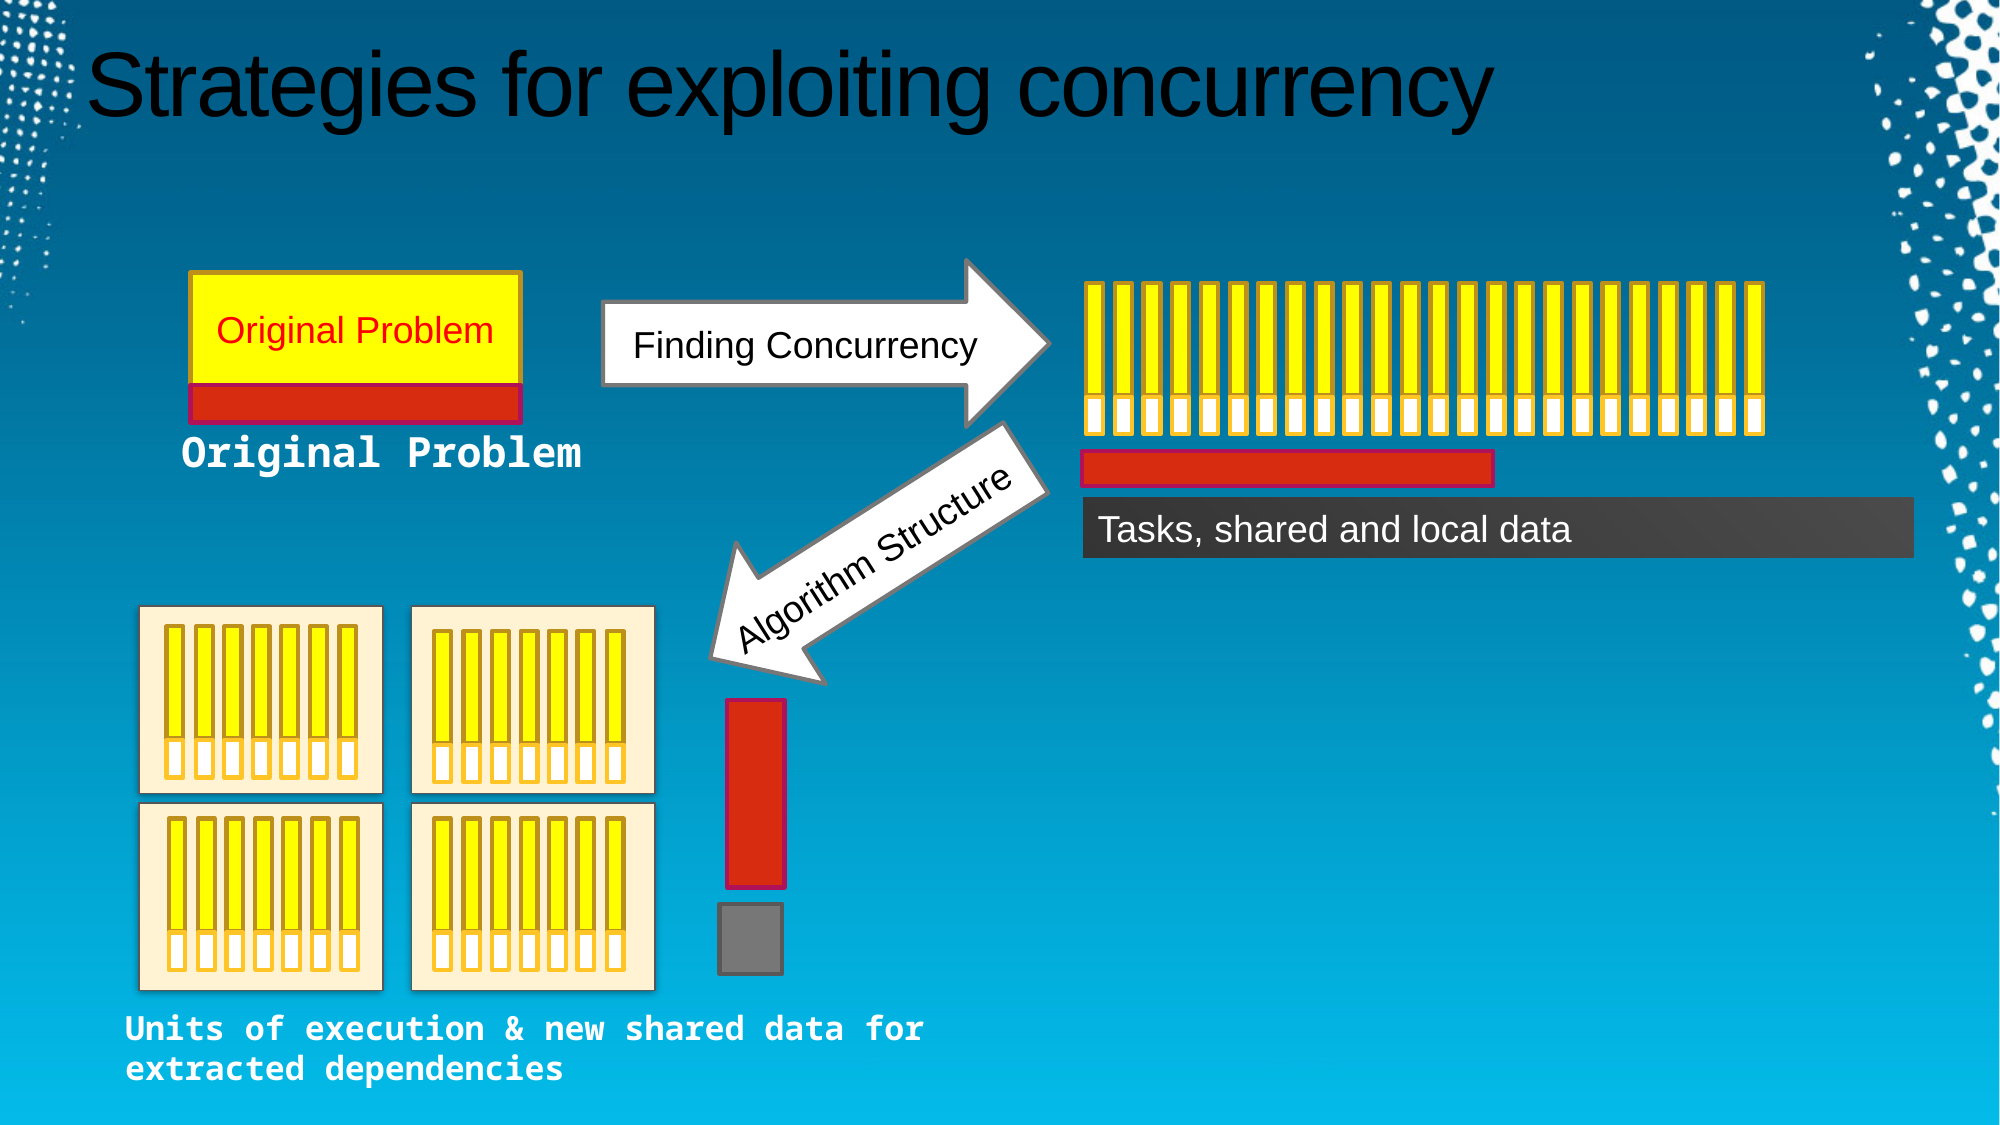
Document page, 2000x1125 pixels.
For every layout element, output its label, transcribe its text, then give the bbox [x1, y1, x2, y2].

picture [1980, 460, 1987, 469]
picture [1970, 426, 1980, 436]
picture [1914, 308, 1929, 326]
picture [1957, 187, 1971, 200]
picture [55, 62, 62, 69]
picture [1963, 535, 1977, 550]
picture [18, 13, 26, 19]
picture [1925, 87, 1941, 99]
picture [43, 42, 49, 53]
picture [1991, 747, 2000, 765]
picture [34, 101, 43, 111]
picture [1969, 625, 1985, 642]
picture [11, 55, 21, 64]
picture [10, 69, 17, 78]
picture [1942, 269, 1953, 276]
picture [1978, 517, 1987, 527]
picture [1958, 445, 1968, 460]
picture [1948, 413, 1958, 424]
picture [45, 16, 55, 24]
picture [1932, 235, 1943, 241]
picture [0, 24, 9, 33]
picture [1953, 301, 1962, 312]
picture [26, 57, 34, 68]
picture [1914, 164, 1923, 177]
picture [1973, 368, 1982, 380]
picture [1938, 122, 1950, 133]
picture [1922, 200, 1934, 207]
text_box Finding Concurrency [688, 258, 1052, 429]
picture [1919, 367, 1930, 378]
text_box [110, 530, 1017, 1097]
picture [1942, 465, 1958, 483]
picture [1995, 582, 2000, 595]
picture [42, 31, 53, 39]
picture [24, 72, 32, 79]
picture [58, 32, 66, 41]
picture [18, 0, 29, 6]
picture [1928, 399, 1939, 415]
picture [6, 97, 12, 105]
picture [1920, 257, 1932, 264]
picture [31, 131, 37, 138]
picture [1926, 344, 1939, 358]
picture [17, 129, 23, 136]
picture [1930, 291, 1941, 297]
picture [1950, 359, 1960, 366]
picture [1935, 379, 1948, 391]
picture [1972, 312, 1985, 322]
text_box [680, 473, 1062, 642]
picture [1992, 438, 2000, 448]
picture [1925, 141, 1935, 155]
picture [1993, 321, 2000, 339]
picture [47, 0, 57, 10]
title Strategies for exploiting concurrency [85, 37, 1914, 138]
picture [1974, 683, 1985, 694]
picture [33, 0, 42, 10]
picture [1911, 223, 1918, 230]
picture [1991, 637, 2000, 652]
picture [0, 155, 5, 163]
picture [29, 27, 38, 38]
picture [1900, 240, 1912, 254]
picture [30, 14, 40, 23]
picture [1929, 27, 1945, 45]
picture [1960, 392, 1970, 403]
picture [13, 41, 25, 49]
picture [1946, 525, 1956, 533]
picture [1955, 557, 1965, 573]
picture [41, 59, 48, 67]
picture [9, 84, 15, 91]
picture [1990, 492, 2000, 505]
picture [0, 40, 9, 45]
picture [1945, 213, 1955, 220]
picture [1892, 212, 1902, 216]
picture [38, 74, 47, 80]
picture [1979, 657, 1995, 676]
picture [1898, 188, 1912, 198]
picture [54, 76, 60, 83]
picture [1988, 691, 2000, 709]
picture [16, 143, 21, 151]
picture [28, 42, 36, 53]
picture [1988, 547, 2000, 561]
picture [1952, 502, 1967, 516]
picture [1994, 382, 2000, 391]
picture [1955, 246, 1965, 256]
picture [33, 88, 42, 97]
picture [1935, 177, 1945, 189]
picture [1981, 604, 2000, 620]
picture [33, 116, 40, 124]
picture [1889, 152, 1901, 166]
picture [1935, 0, 2000, 306]
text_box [1058, 262, 1914, 559]
picture [1963, 278, 1976, 291]
picture [1983, 404, 1992, 414]
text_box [166, 272, 684, 484]
picture [1914, 274, 1920, 291]
picture [56, 47, 64, 55]
picture [1963, 335, 1972, 344]
picture [1946, 155, 1961, 167]
picture [1935, 431, 1946, 449]
picture [1972, 570, 1986, 583]
picture [1984, 349, 1992, 357]
picture [1968, 481, 1978, 492]
picture [1963, 589, 1976, 607]
picture [1921, 0, 1934, 8]
picture [1941, 324, 1952, 332]
picture [3, 10, 11, 18]
picture [1982, 714, 1993, 729]
picture [16, 22, 23, 34]
picture [1915, 109, 1924, 119]
